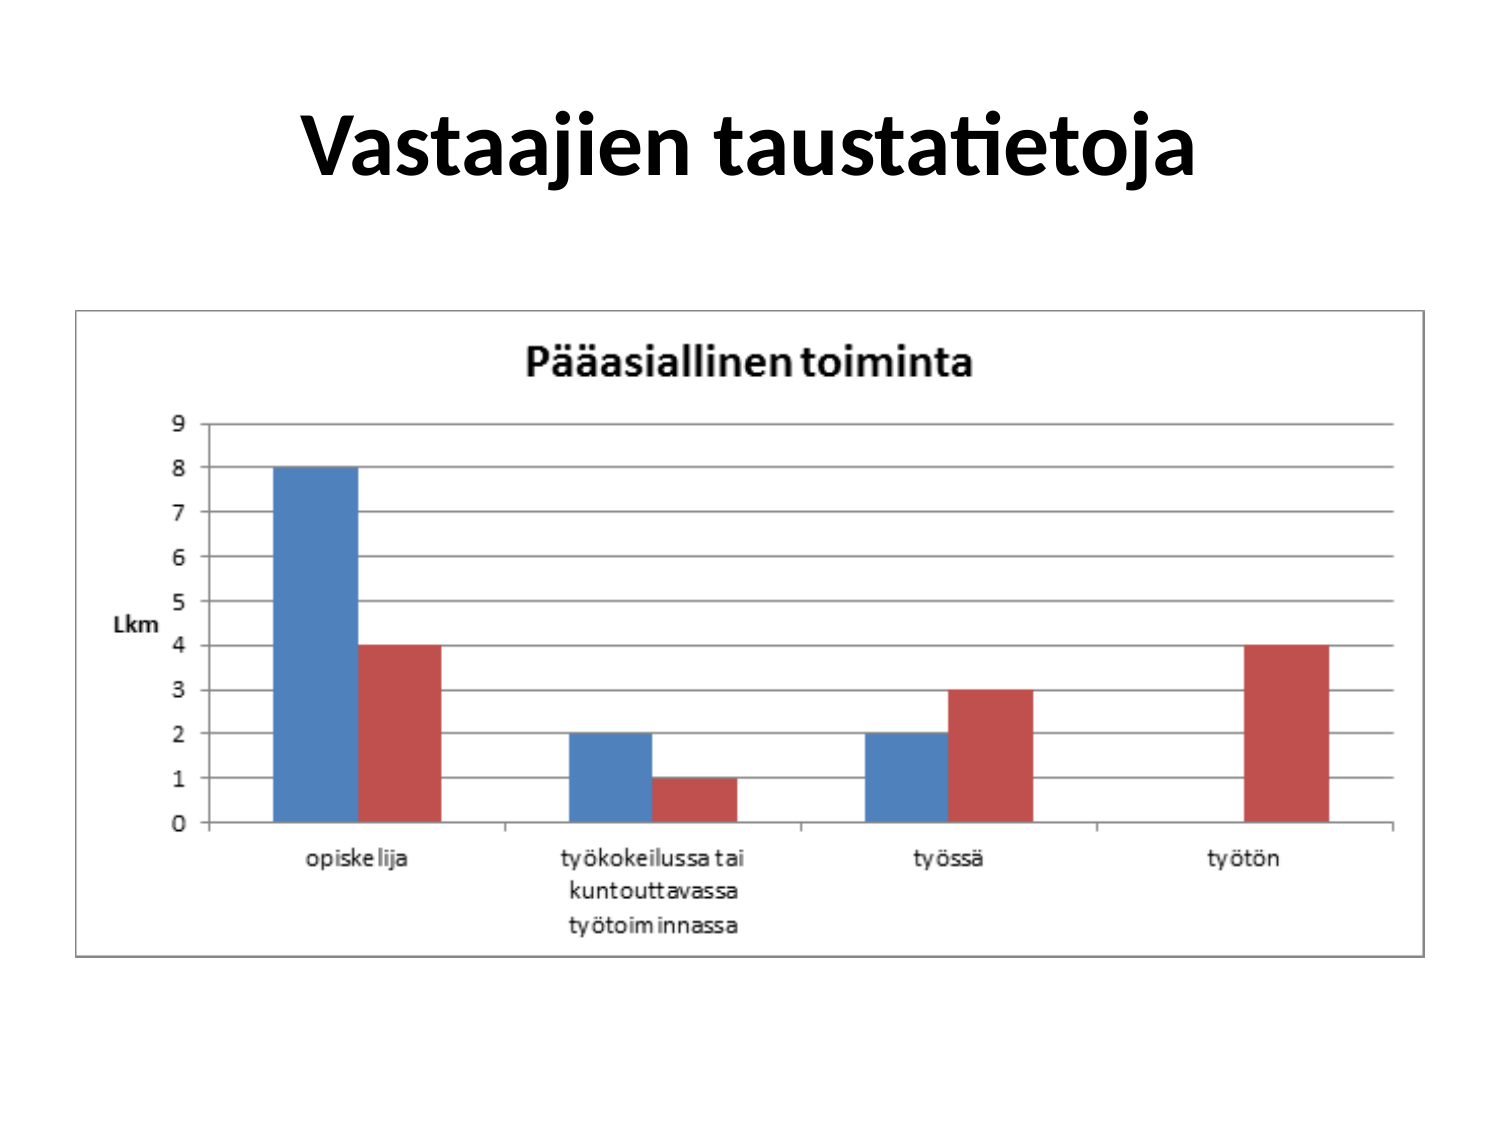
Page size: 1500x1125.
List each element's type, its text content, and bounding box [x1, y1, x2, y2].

title Vastaajien taustatietoja [75, 45, 1425, 233]
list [74, 309, 1426, 958]
